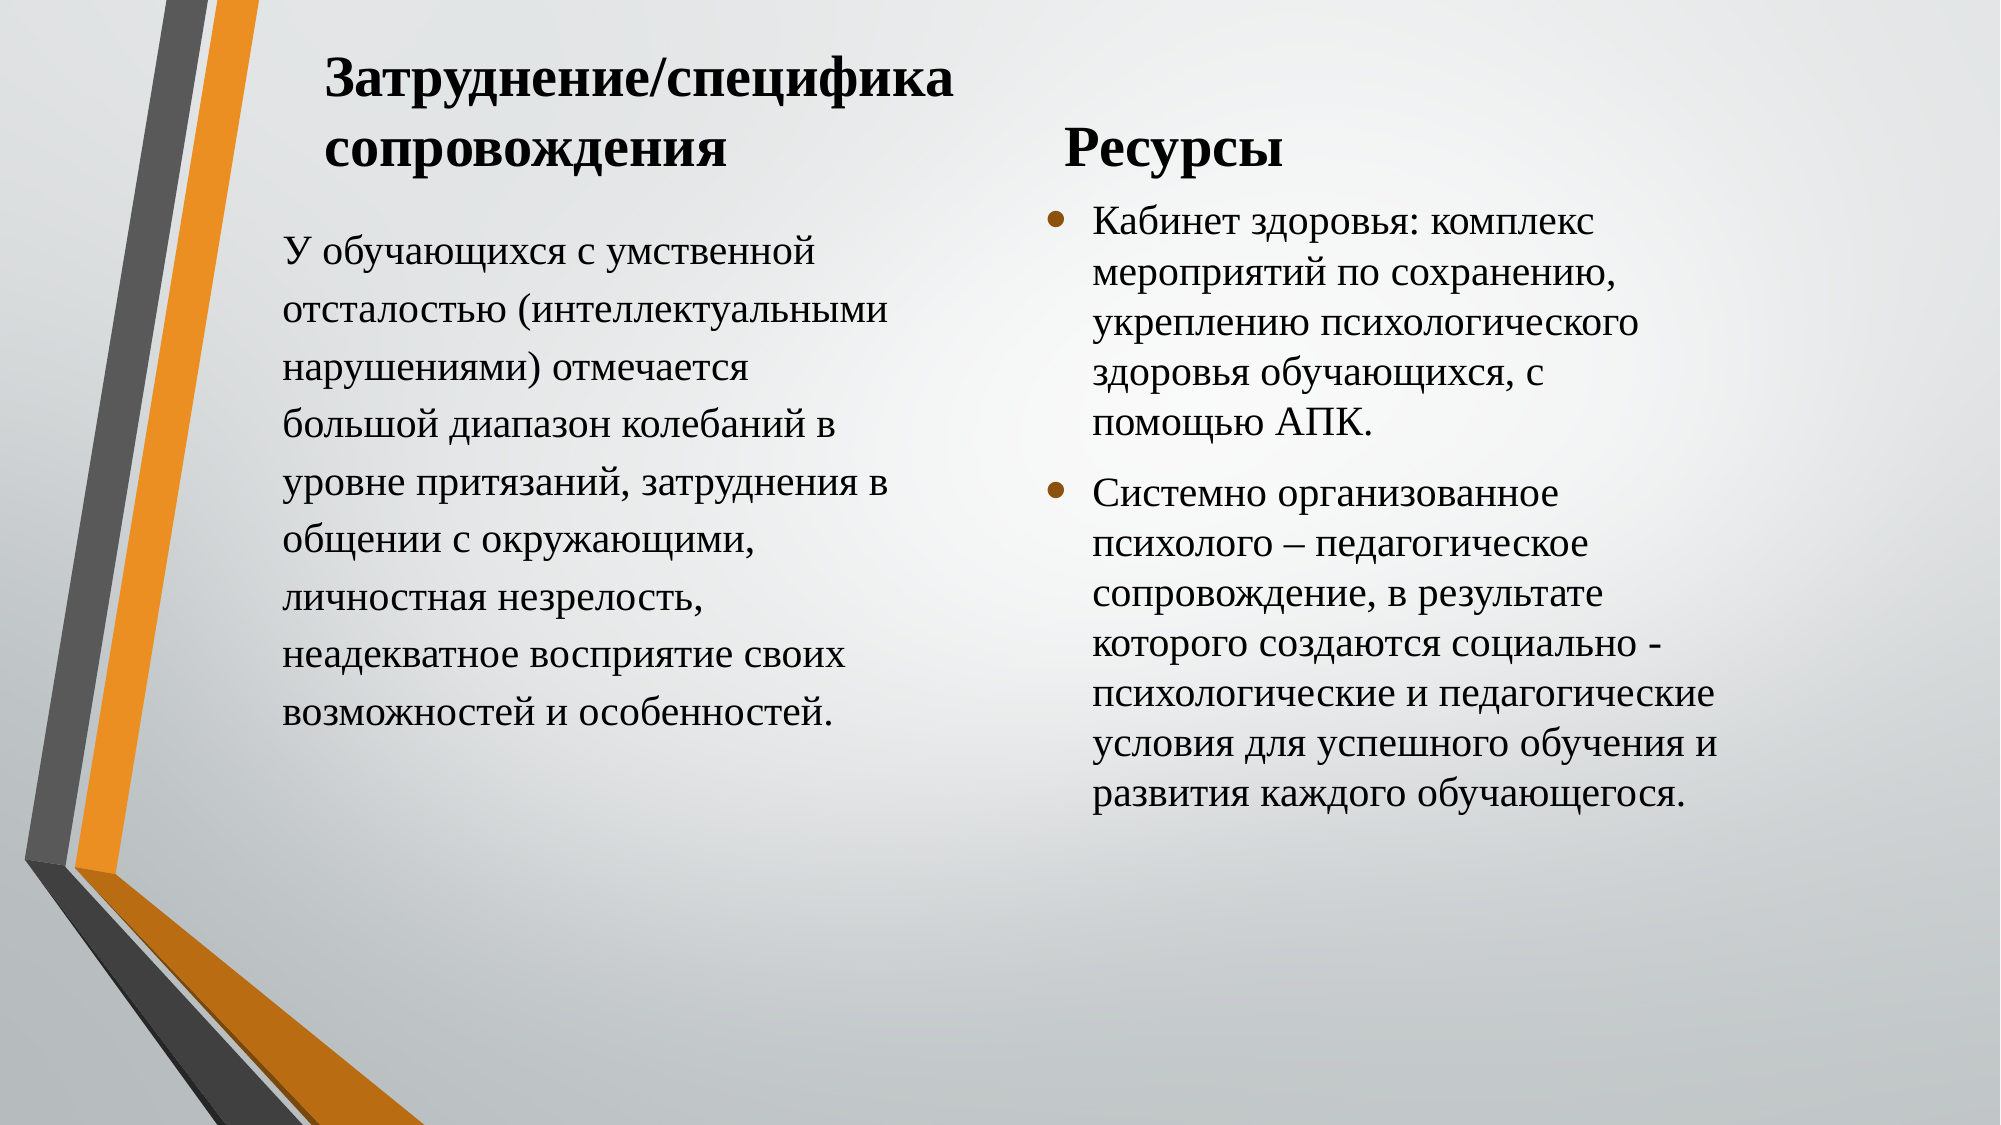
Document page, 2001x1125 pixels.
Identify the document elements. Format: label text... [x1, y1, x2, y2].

list Кабинет здоровья: комплекс мероприятий по сохранению, укреплению психологического здоровья обучающихся, с помощью АПК. Системно организованное психолого – педагогическое сопровождение, в результате которого создаются социально - психологические и педагогические условия для успешного обучения и развития каждого обучающегося. [1030, 185, 1740, 942]
list У обучающихся с умственной отсталостью (интеллектуальными нарушениями) отмечается большой диапазон колебаний в уровне притязаний, затруднения в общении с окружающими, личностная незрелость, неадекватное восприятие своих возможностей и особенностей. [220, 208, 930, 982]
list Затруднение/специфика сопровождения [309, 85, 1018, 186]
list Ресурсы [1049, 50, 1713, 185]
